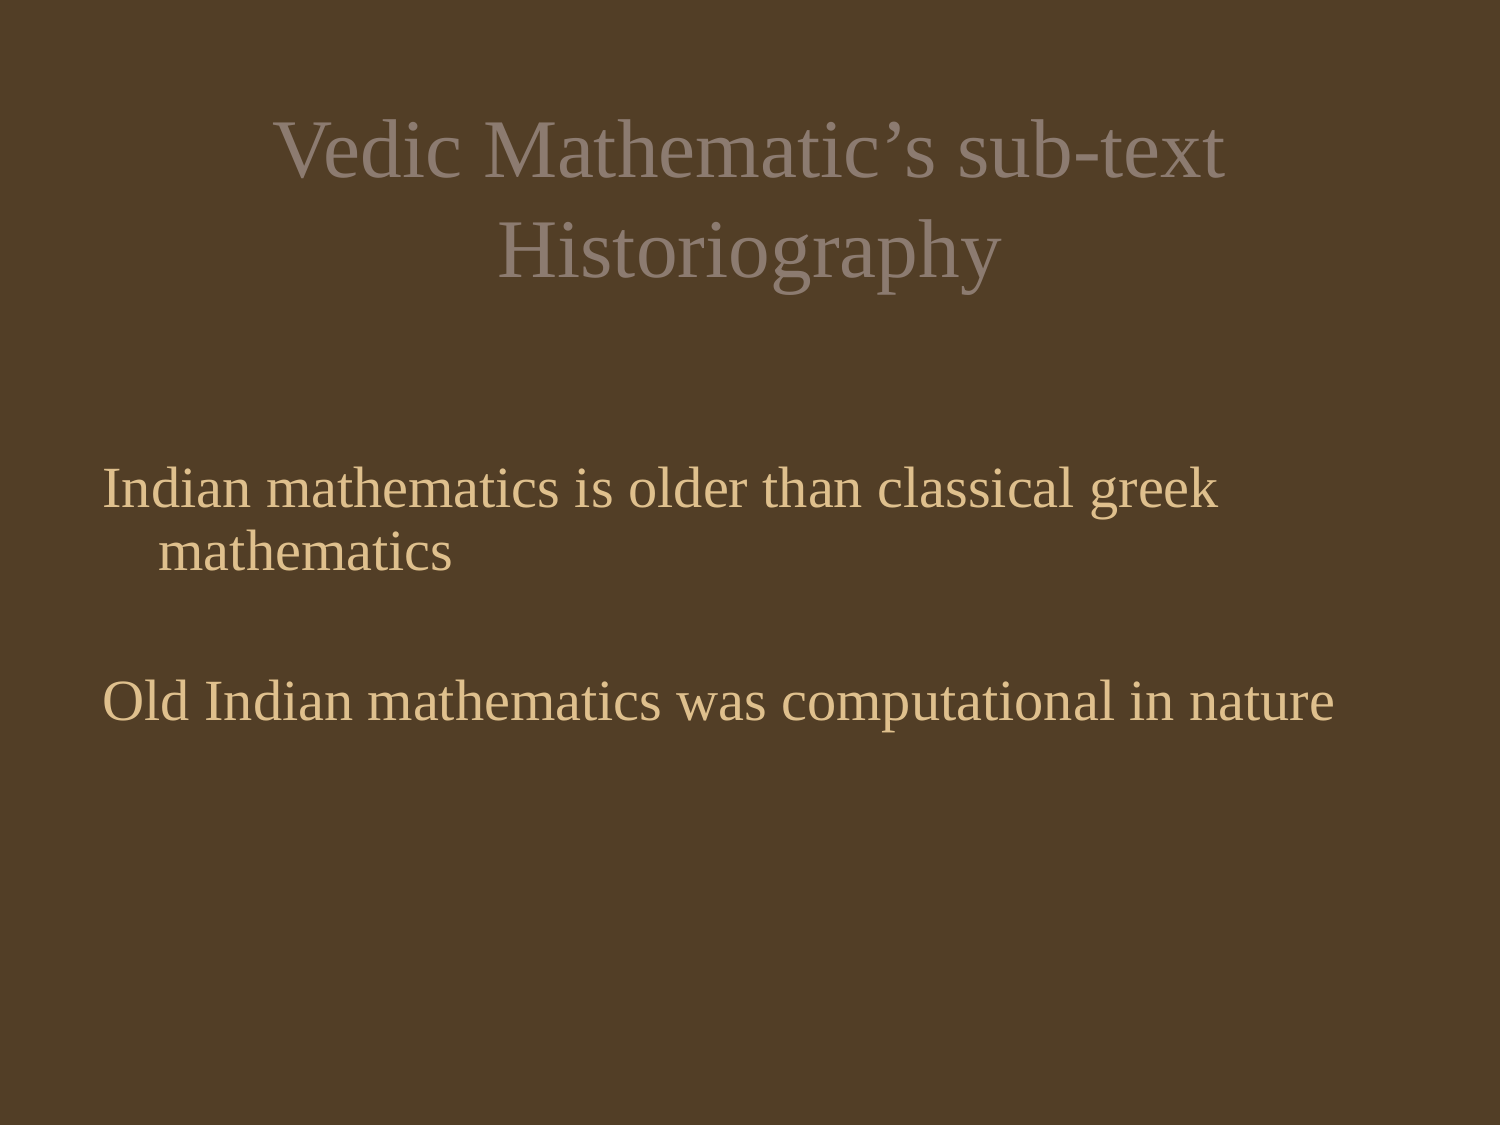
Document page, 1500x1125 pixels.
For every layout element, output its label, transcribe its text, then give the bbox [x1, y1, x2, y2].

list Indian mathematics is older than classical greek mathematics Old Indian mathematics was computational in nature [87, 450, 1363, 950]
title Vedic Mathematic’s sub-text Historiography [112, 99, 1388, 288]
